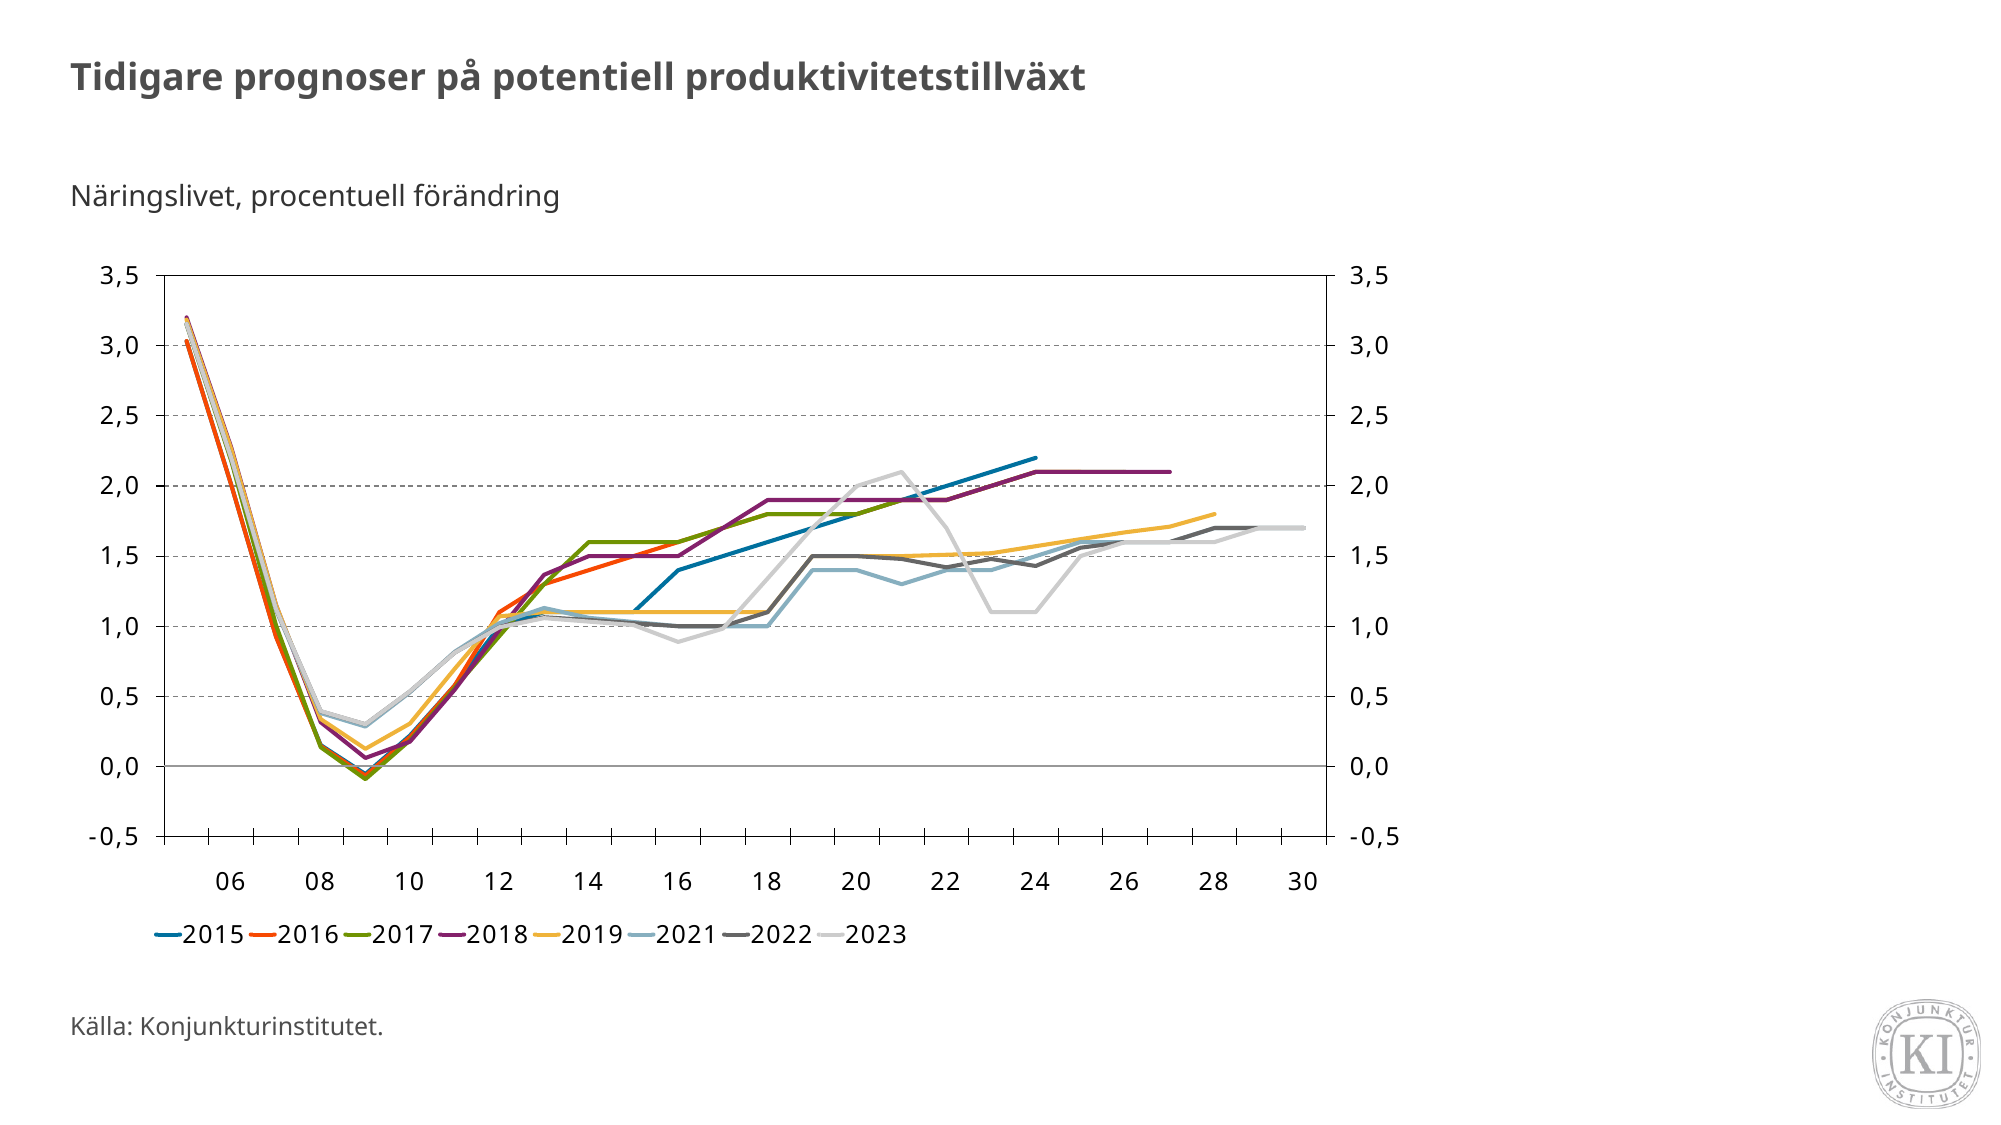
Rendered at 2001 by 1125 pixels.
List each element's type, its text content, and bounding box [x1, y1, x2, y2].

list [72, 249, 1491, 984]
subtitle Källa: Konjunkturinstitutet. [55, 1003, 1476, 1106]
title Tidigare prognoser på potentiell produktivitetstillväxt [55, 45, 1476, 128]
list Näringslivet, procentuell förändring [55, 137, 1476, 220]
picture [1872, 999, 1981, 1109]
